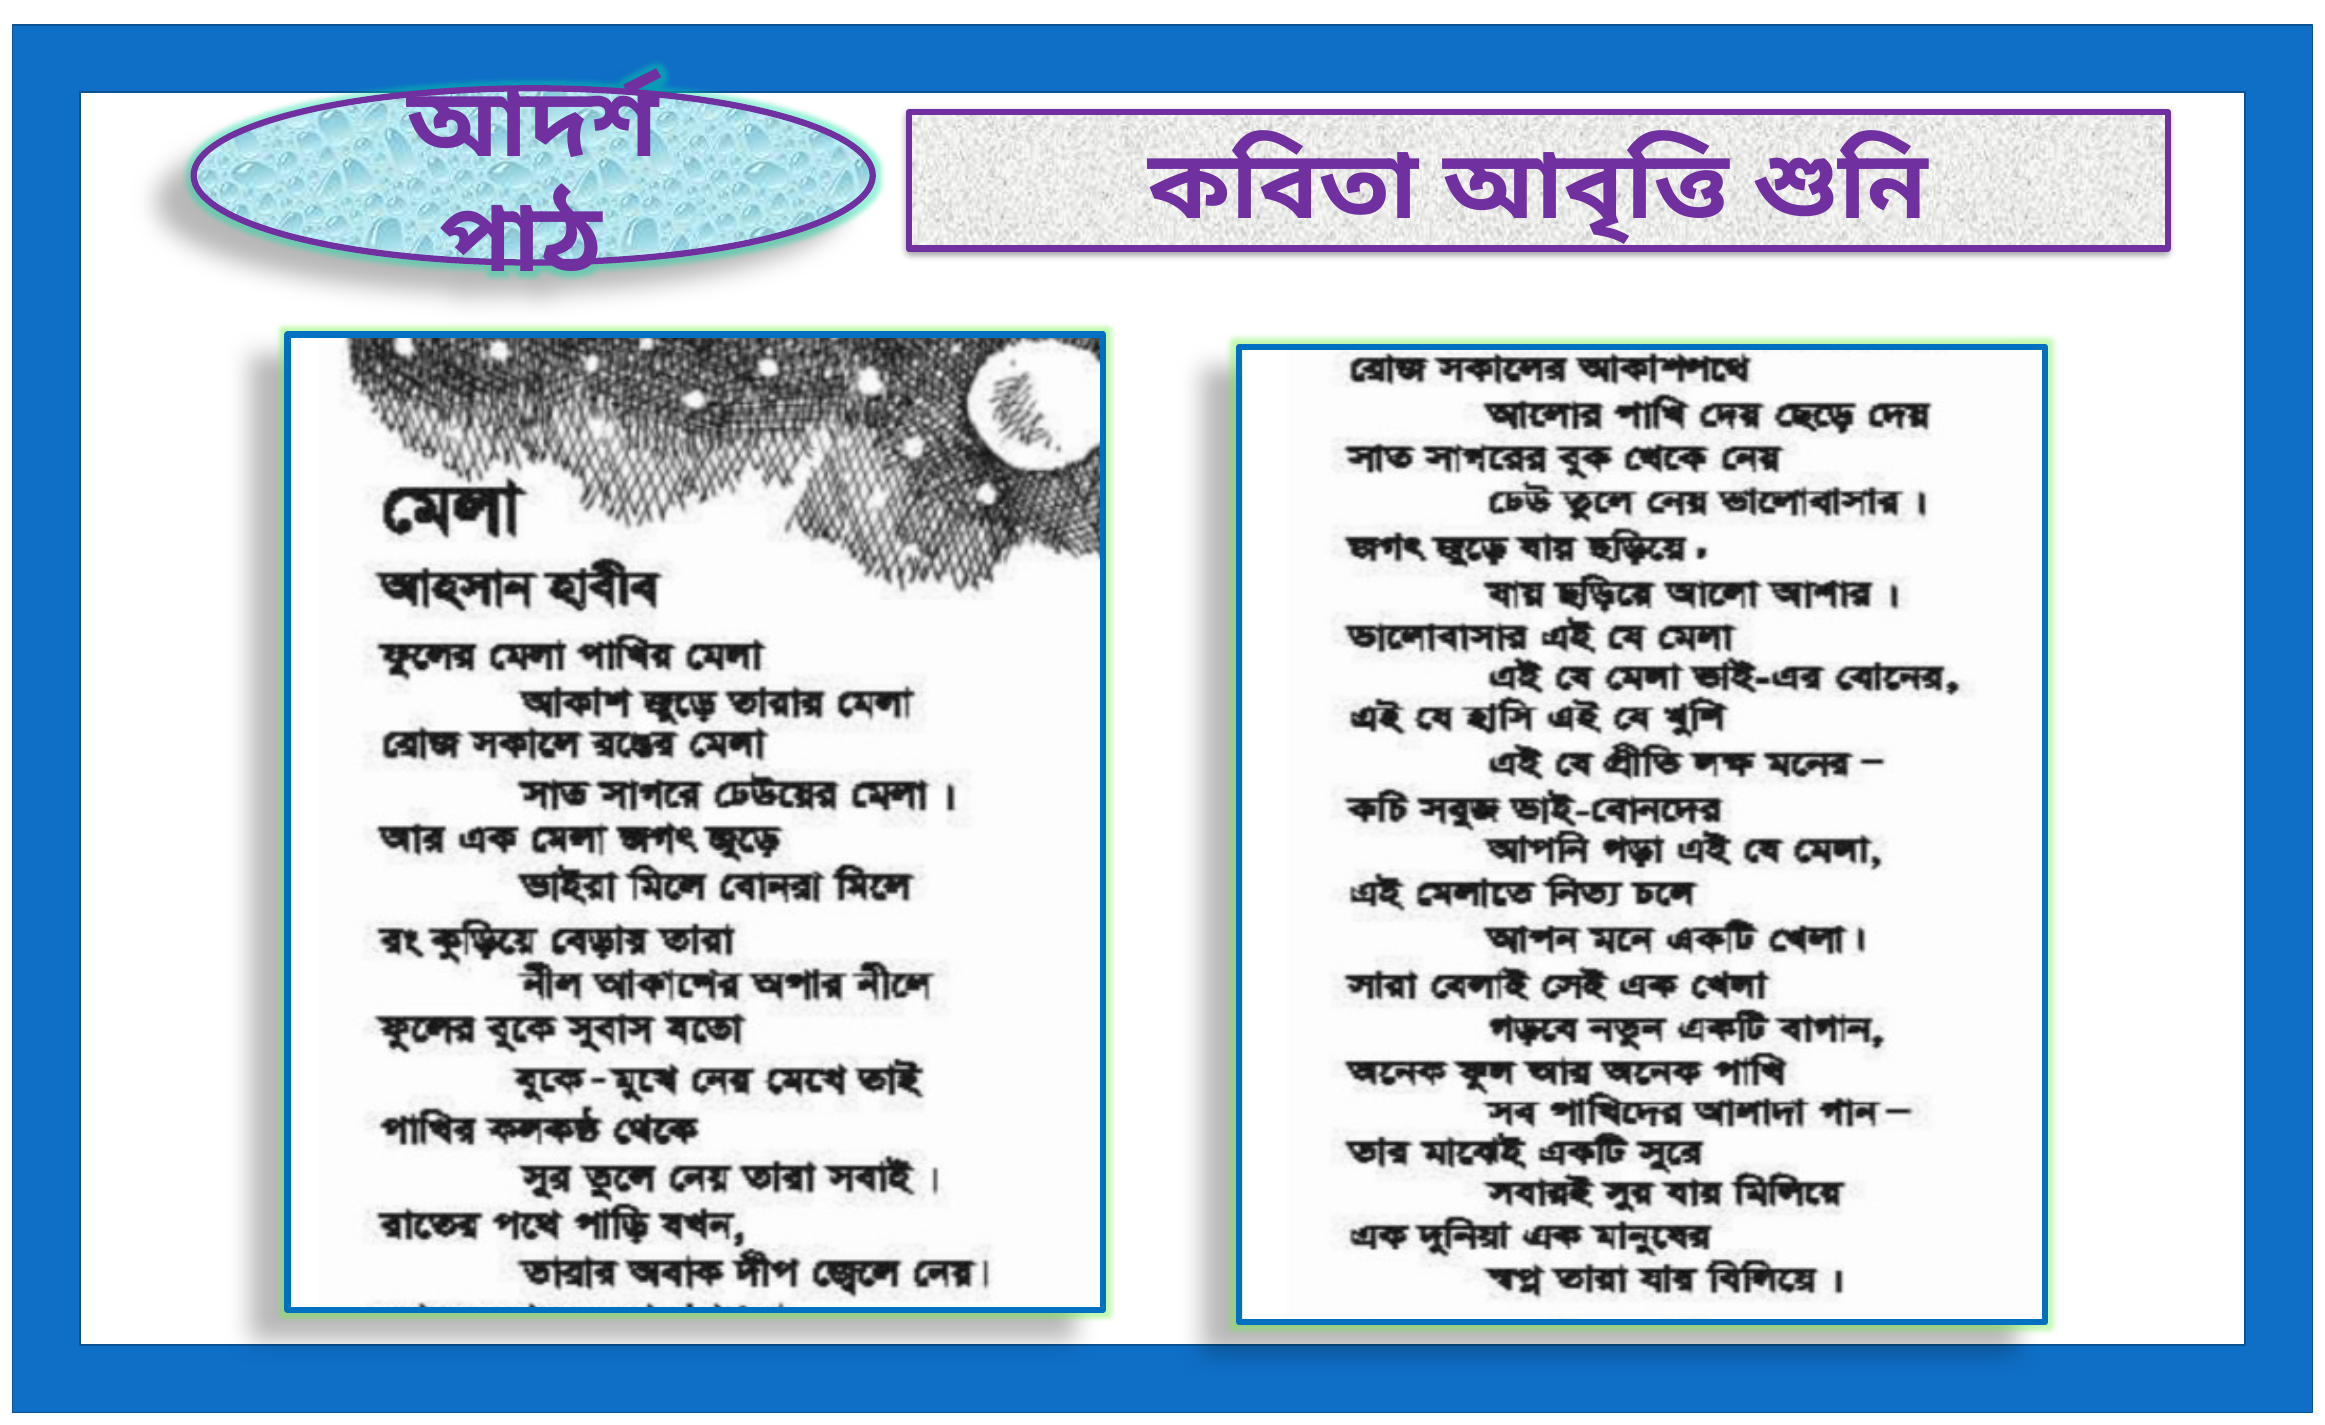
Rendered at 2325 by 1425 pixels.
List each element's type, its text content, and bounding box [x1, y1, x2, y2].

text_box আদর্শ পাঠ [192, 87, 874, 264]
picture [435, 85, 579, 90]
text_box কবিতা আবৃত্তি শুনি [907, 111, 2169, 250]
picture [582, 86, 660, 91]
picture [290, 337, 1101, 1307]
picture [1242, 349, 2043, 1320]
